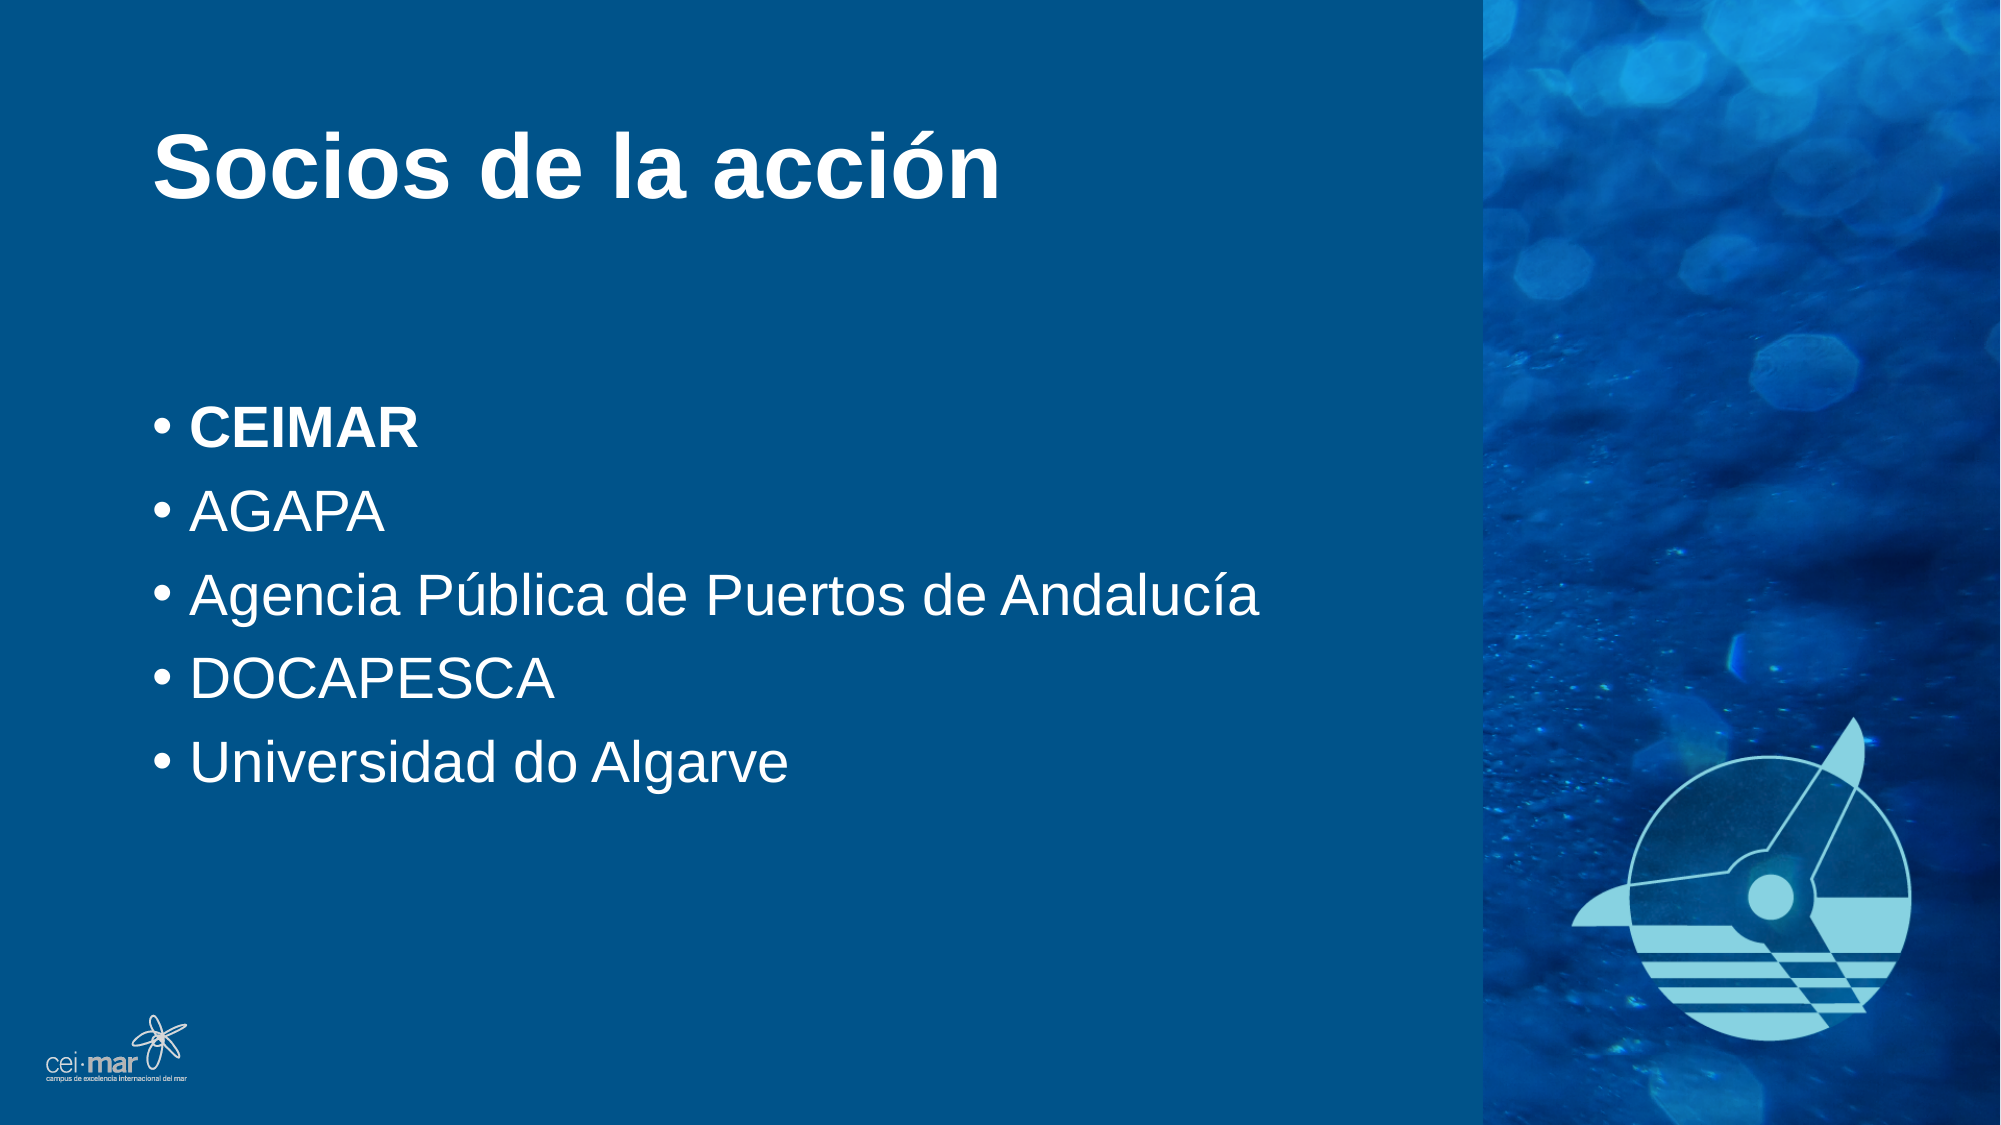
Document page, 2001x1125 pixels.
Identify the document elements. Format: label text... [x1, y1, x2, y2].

picture [0, 0, 2001, 1125]
title Socios de la acción [137, 59, 1352, 278]
list CEIMAR AGAPA Agencia Pública de Puertos de Andalucía DOCAPESCA Universidad do Algarve [137, 299, 1352, 872]
